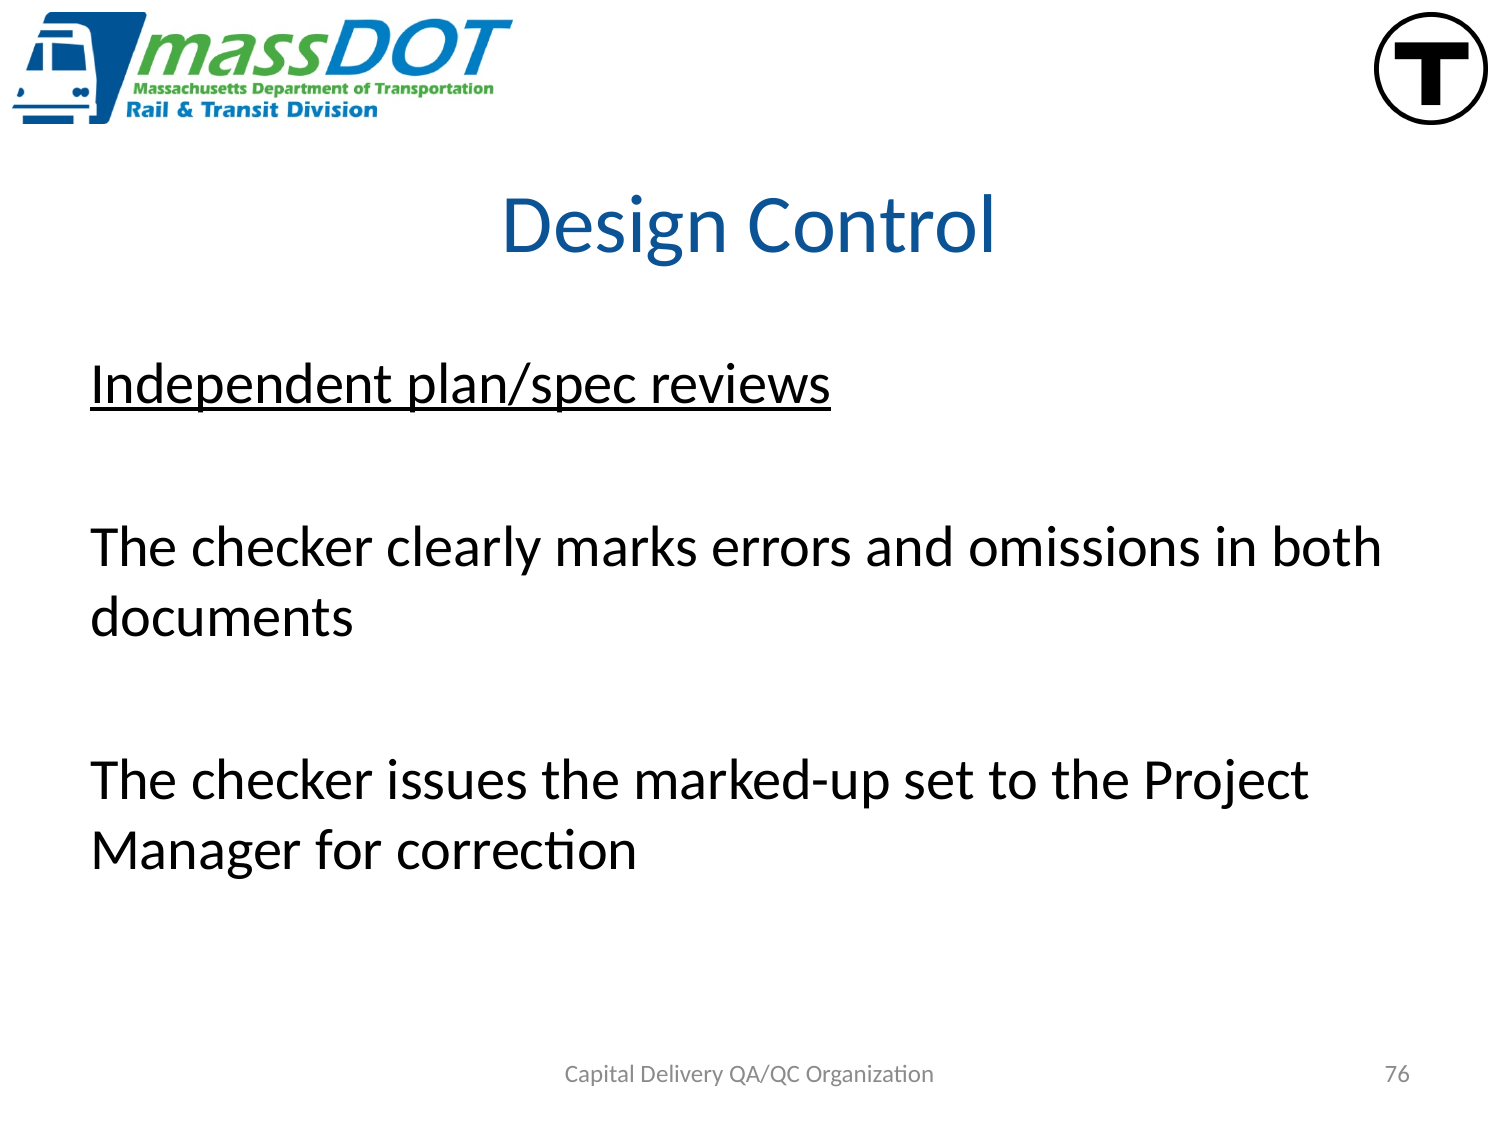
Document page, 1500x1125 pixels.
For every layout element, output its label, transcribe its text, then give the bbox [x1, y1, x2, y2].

footer Capital Delivery QA/QC Organization [512, 1042, 988, 1103]
list Independent plan/spec reviews The checker clearly marks errors and omissions in both documents The checker issues the marked-up set to the Project Manager for correction [75, 337, 1425, 1005]
title Design Control [75, 125, 1425, 313]
picture [12, 12, 513, 124]
slide_number 76 [1074, 1042, 1425, 1103]
picture [1374, 12, 1488, 125]
